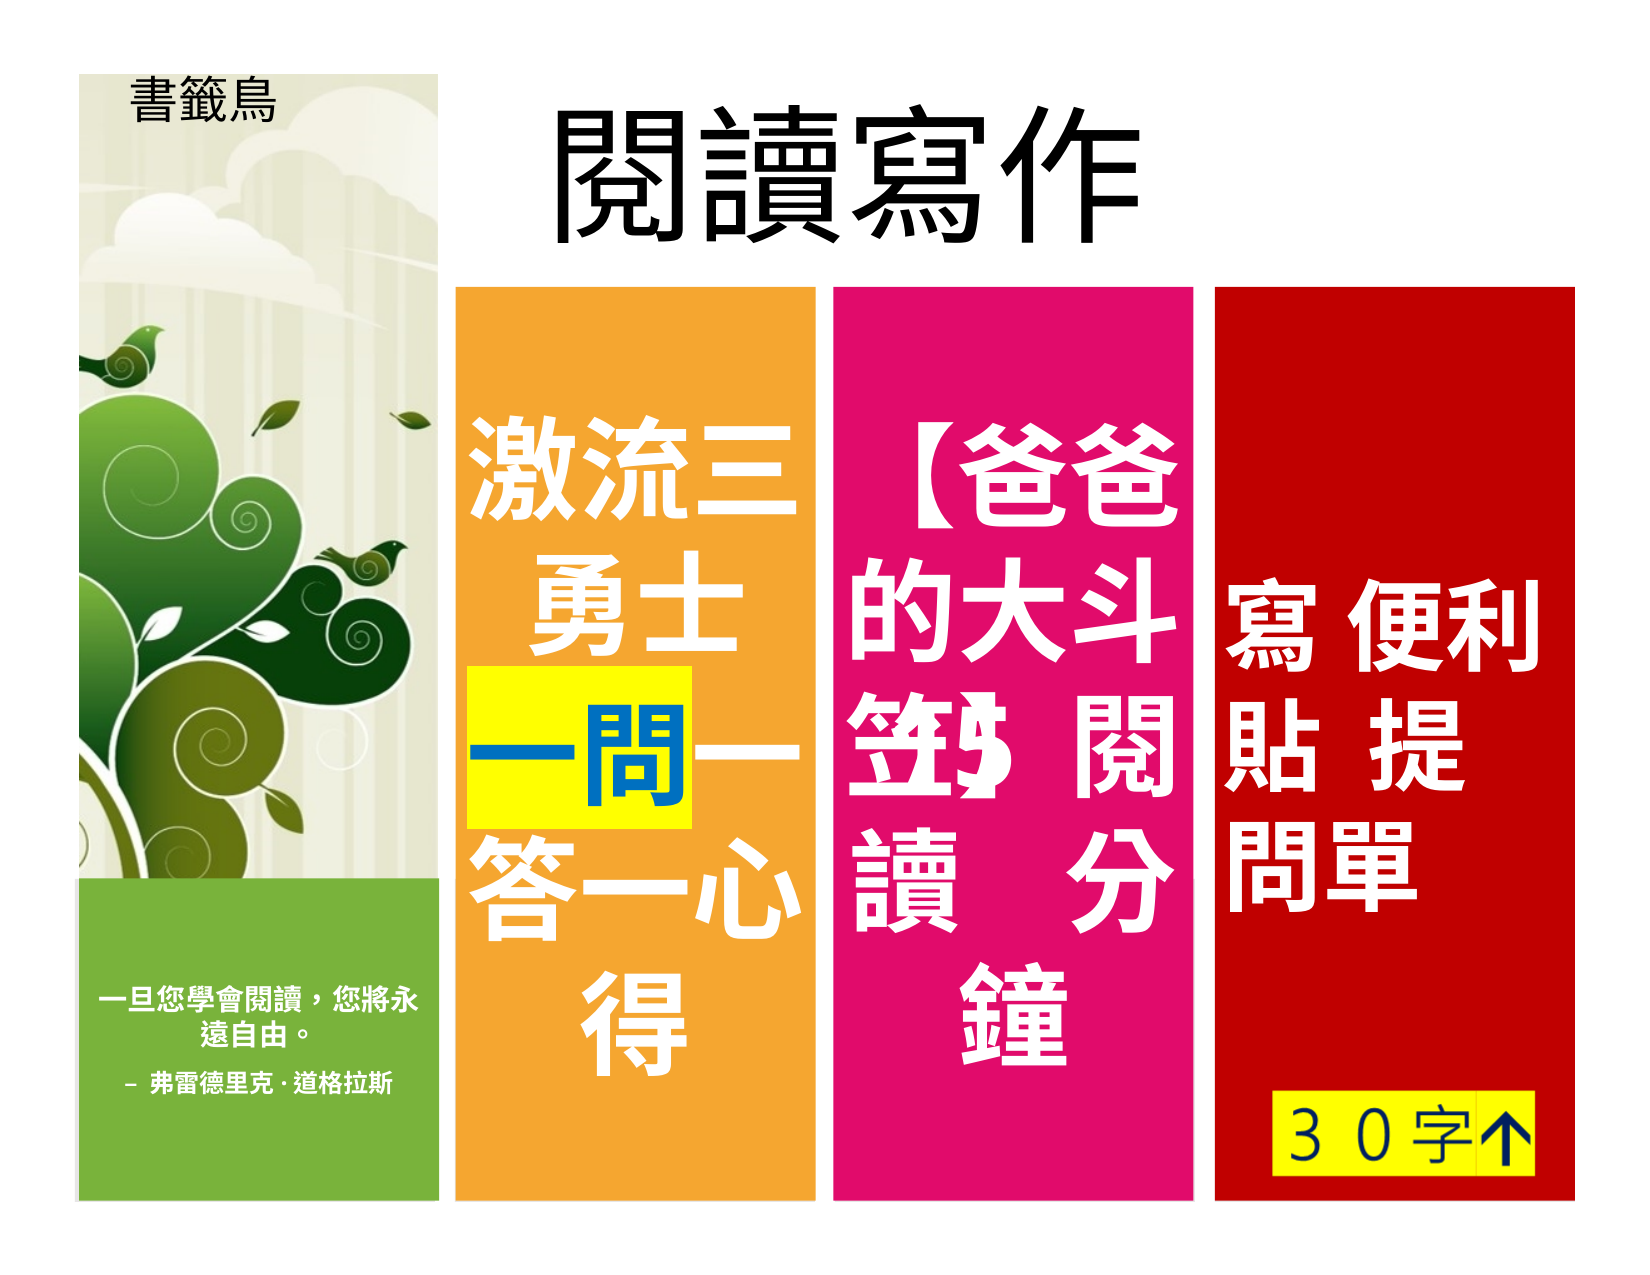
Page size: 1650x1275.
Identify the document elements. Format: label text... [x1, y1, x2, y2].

list 寫 便利貼 提問單 [1214, 286, 1575, 1201]
list 激流三勇士 一問一答一心得 [455, 286, 816, 1201]
picture [79, 74, 438, 1200]
text_box 閱讀寫作 [455, 74, 1235, 269]
list 【爸爸的大斗笠】閱讀 分鐘 [833, 286, 1194, 1201]
text_box 15 [873, 667, 1067, 818]
picture [1232, 1074, 1599, 1217]
title 書籤鳥 [113, 67, 1537, 138]
